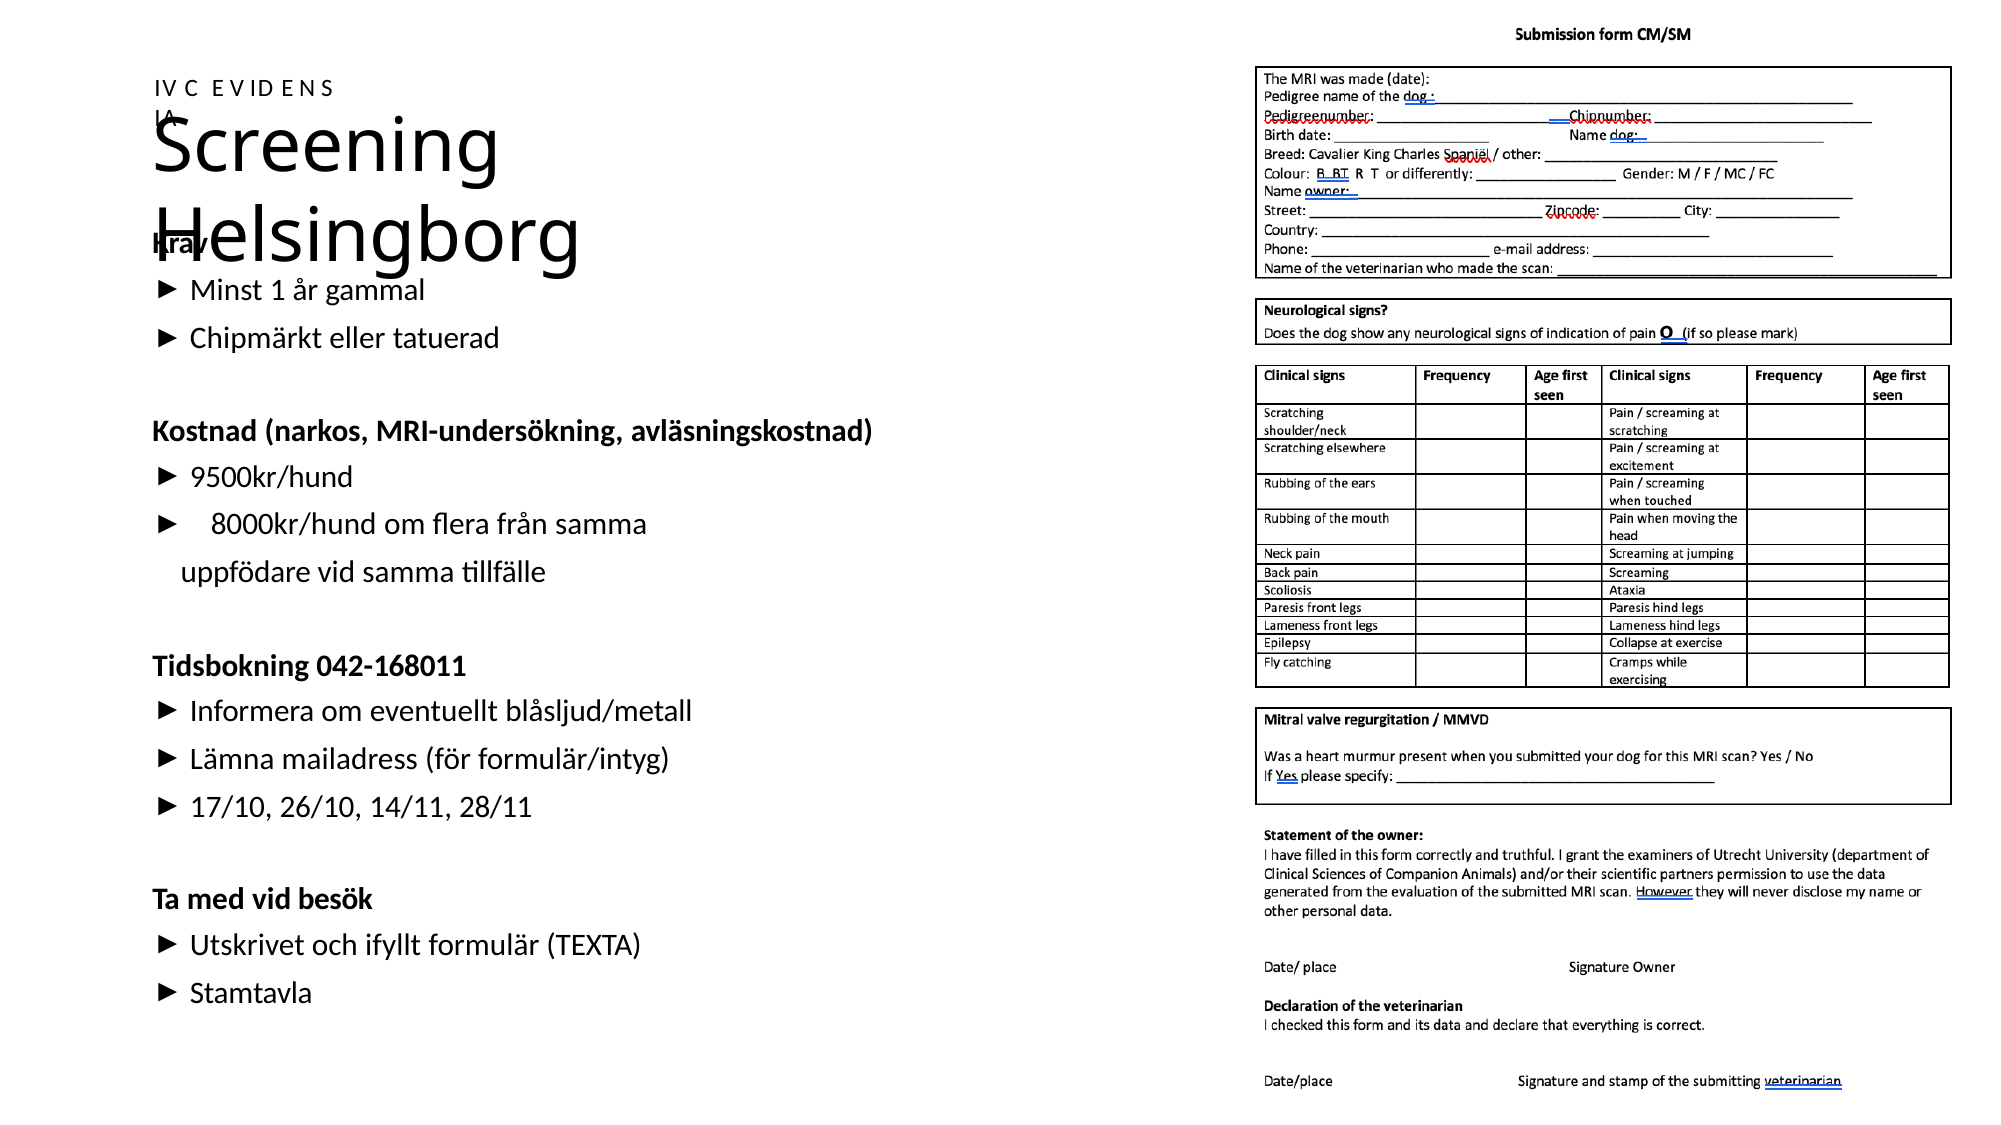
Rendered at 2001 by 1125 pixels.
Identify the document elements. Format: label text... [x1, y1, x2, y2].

title Screening Helsingborg [150, 94, 824, 210]
text_box IV C E V ID E N S IA [152, 69, 359, 94]
text_box Krav Minst 1 år gammal Chipmärkt eller tatuerad Kostnad (narkos, MRI-undersökning, avläsningskostnad) 9500kr/hund 8000kr/hund om flera från samma uppfödare vid samma tillfälle Tidsbokning 042-168011 Informera om eventuellt blåsljud/metall Lämna mailadress (för formulär/intyg) 17/10, 26/10, 14/11, 28/11 Ta med vid besök Utskrivet och ifyllt formulär (TEXTA) Stamtavla [150, 210, 880, 1010]
picture [1229, 0, 1967, 1119]
